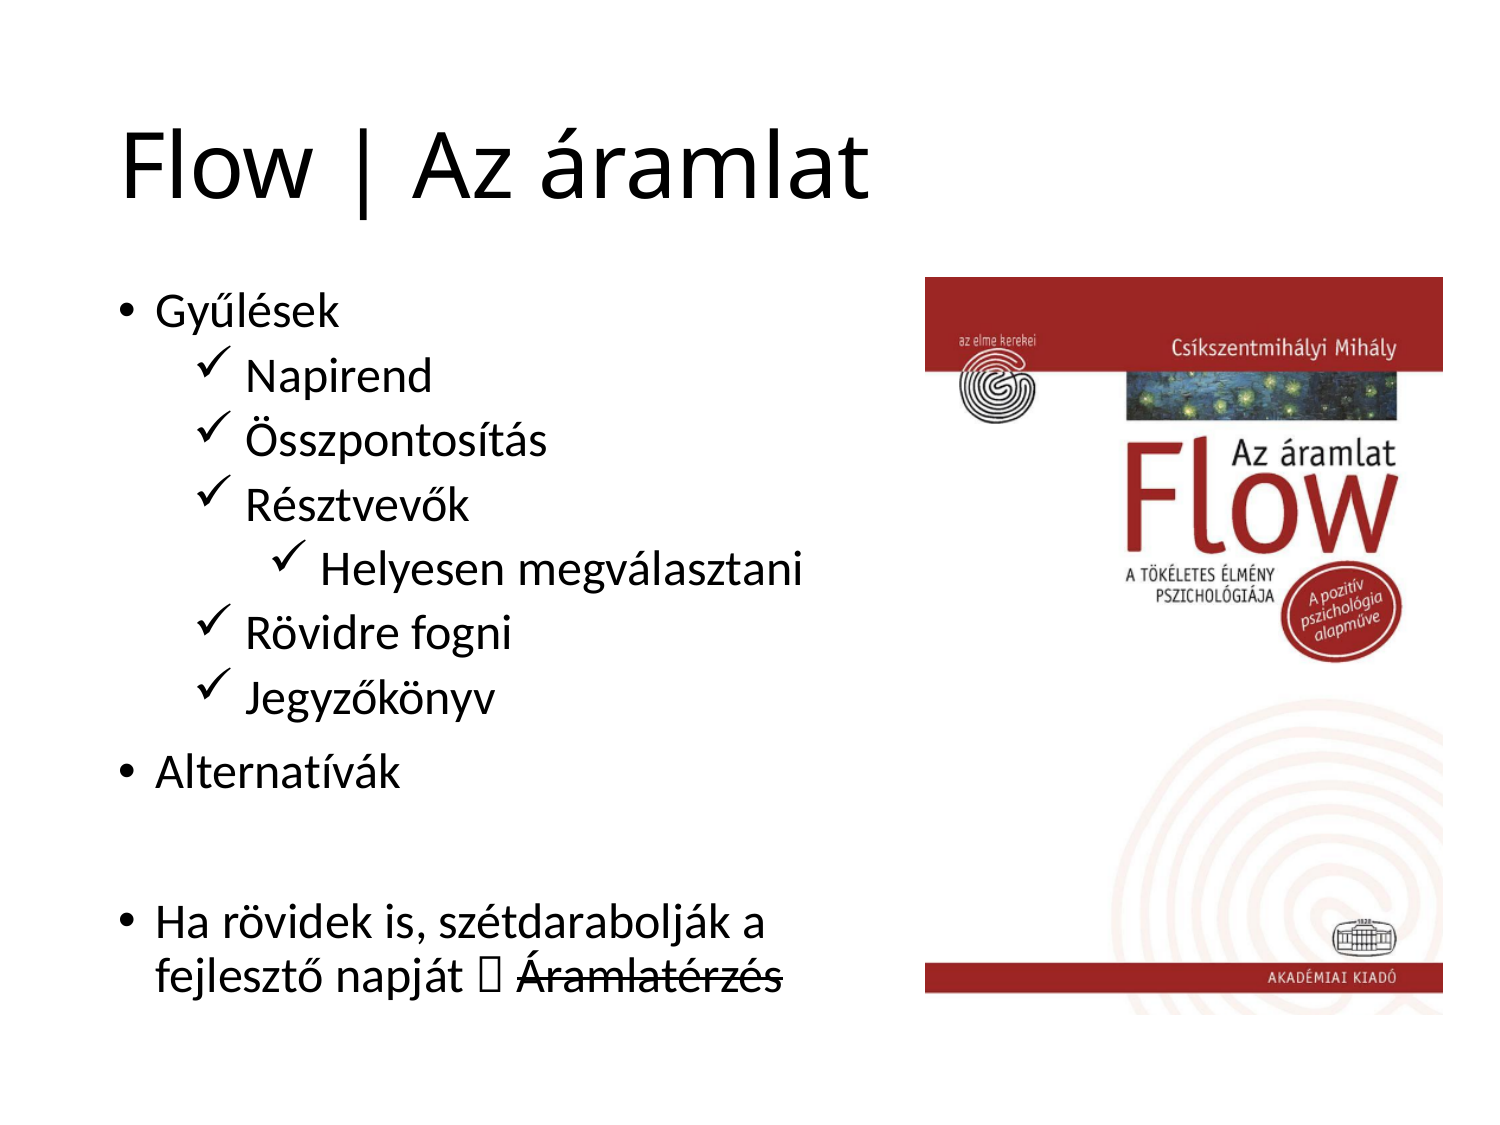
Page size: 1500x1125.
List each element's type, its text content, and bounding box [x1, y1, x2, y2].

list Gyűlések Napirend Összpontosítás Résztvevők Helyesen megválasztani Rövidre fogni Jegyzőkönyv Alternatívák Ha rövidek is, szétdarabolják a fejlesztő napját  Áramlatérzés [103, 277, 880, 1085]
picture [925, 277, 1443, 1015]
title Flow | Az áramlat [103, 59, 1397, 278]
